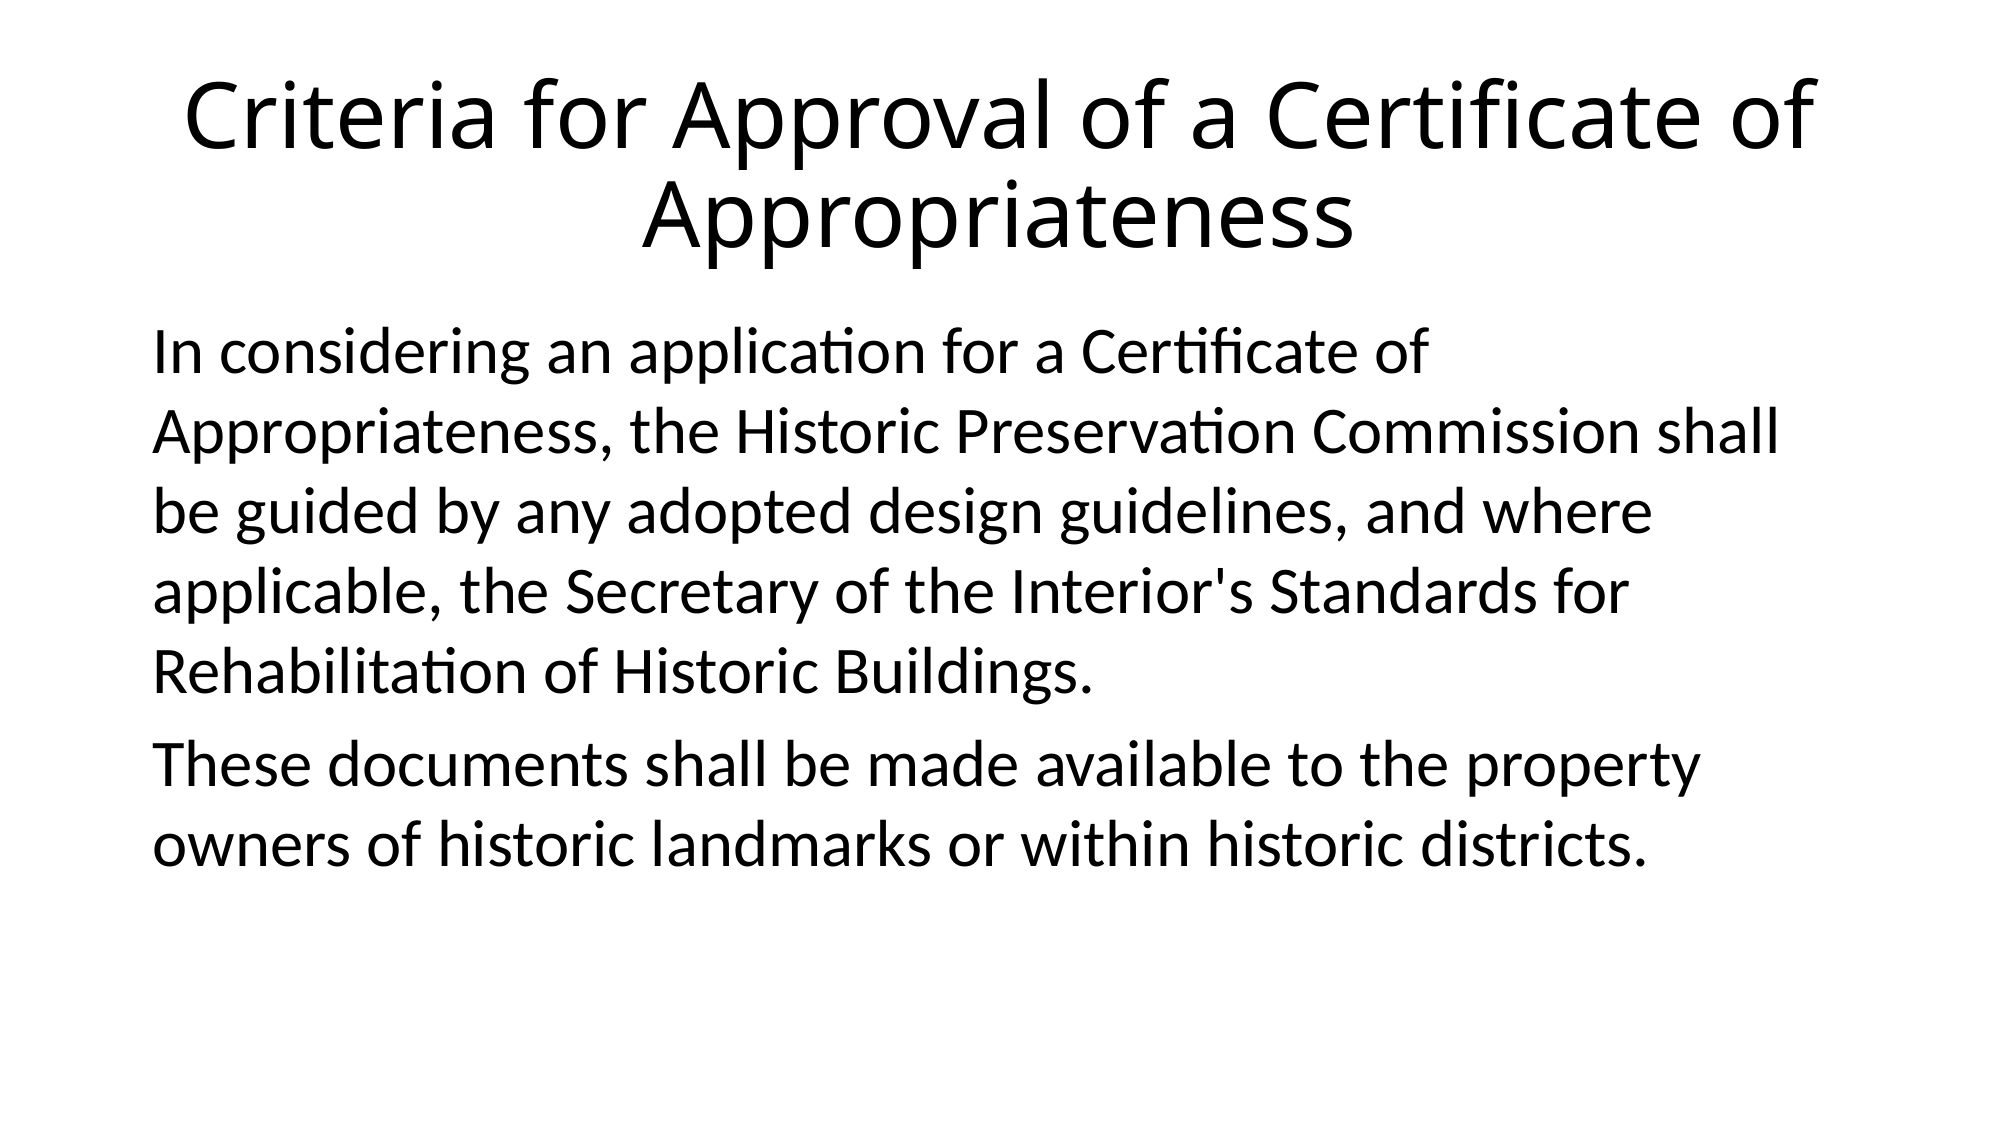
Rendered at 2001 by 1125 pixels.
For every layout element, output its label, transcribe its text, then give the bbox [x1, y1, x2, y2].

title Criteria for Approval of a Certificate of Appropriateness [137, 59, 1863, 278]
list In considering an application for a Certificate of Appropriateness, the Historic Preservation Commission shall be guided by any adopted design guidelines, and where applicable, the Secretary of the Interior's Standards for Rehabilitation of Historic Buildings. These documents shall be made available to the property owners of historic landmarks or within historic districts. [137, 299, 1863, 1014]
